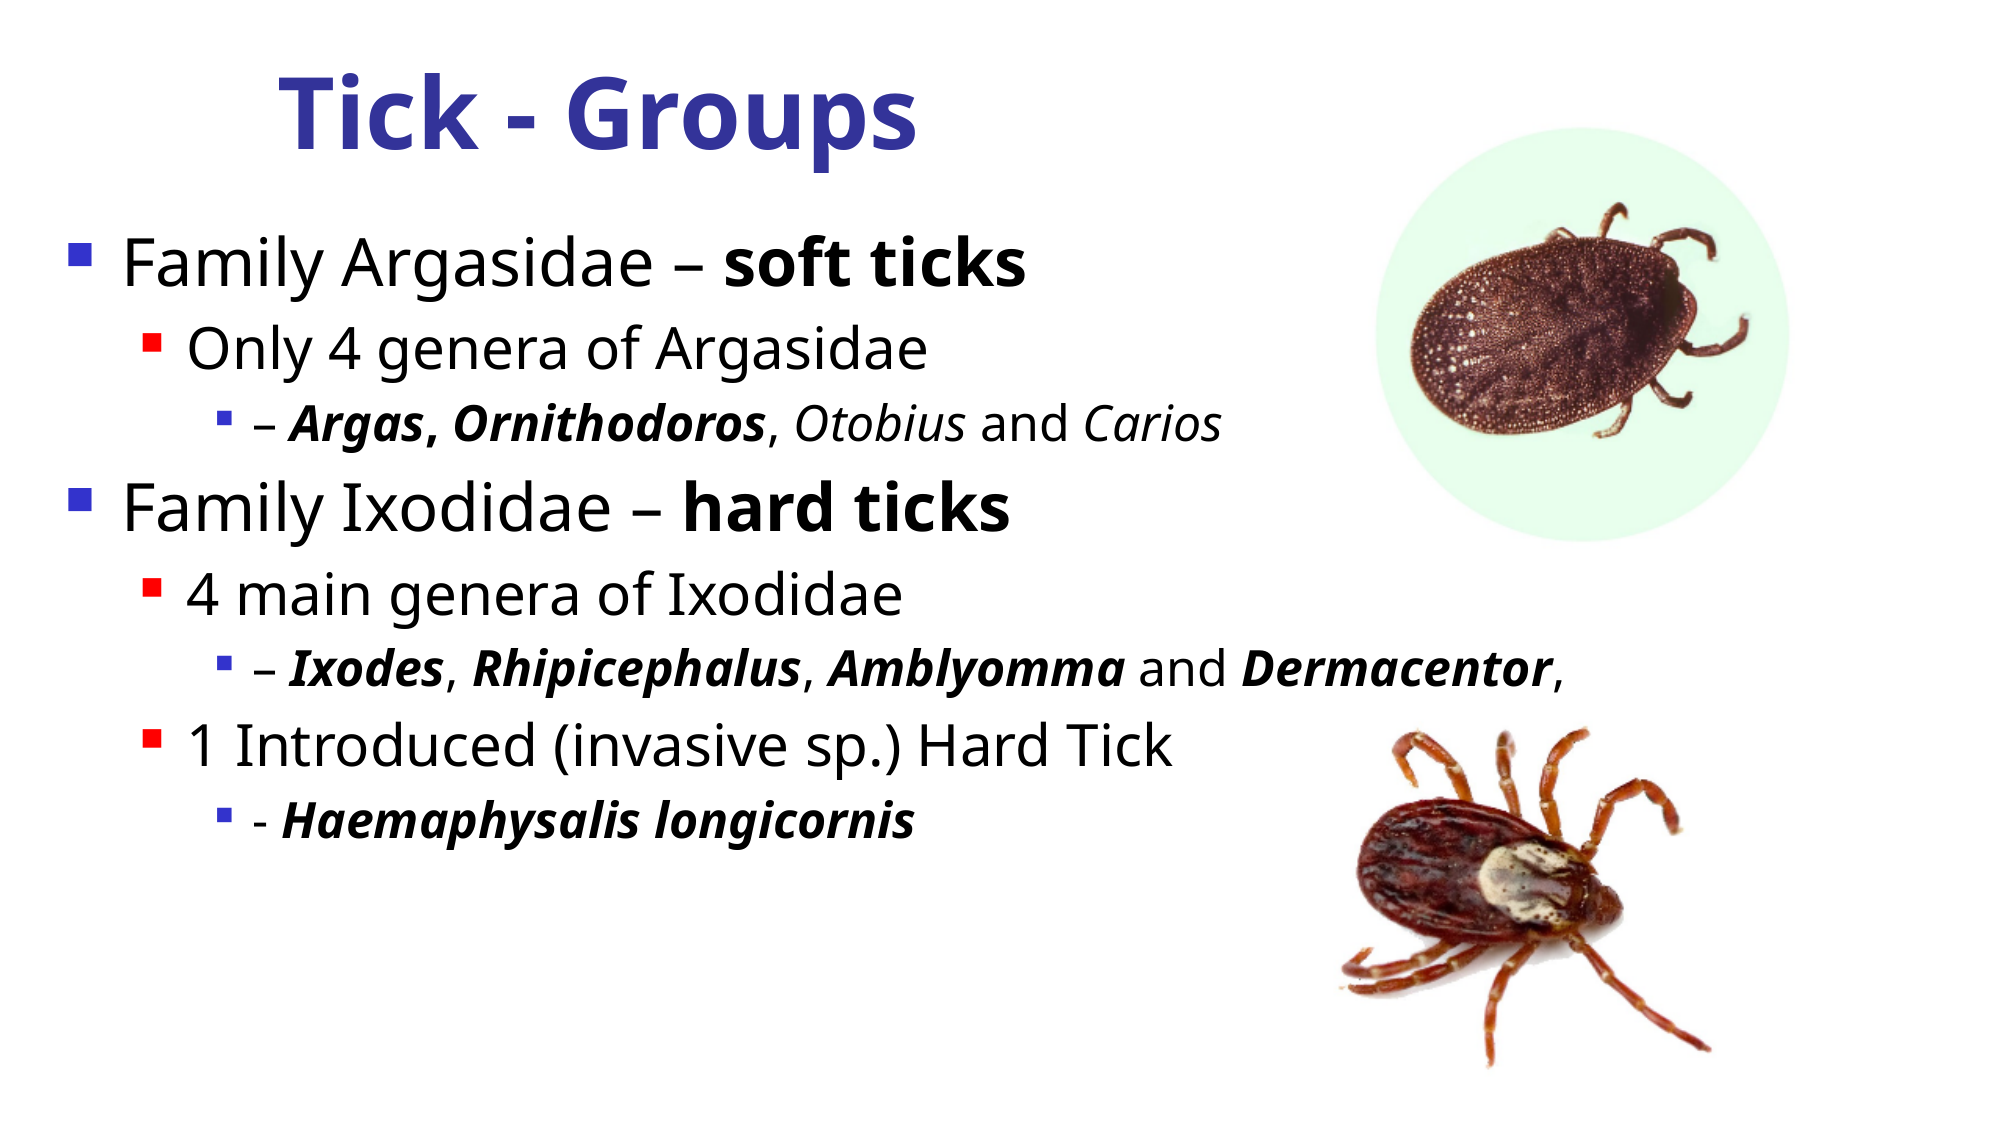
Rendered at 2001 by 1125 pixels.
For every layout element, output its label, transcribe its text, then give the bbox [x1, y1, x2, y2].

picture [1349, 103, 1813, 567]
title Tick - Groups [262, 24, 1524, 178]
list Family Argasidae – soft ticks Only 4 genera of Argasidae – Argas, Ornithodoros, Otobius and Carios Family Ixodidae – hard ticks 4 main genera of Ixodidae – Ixodes, Rhipicephalus, Amblyomma and Dermacentor, 1 Introduced (invasive sp.) Hard Tick - Haemaphysalis longicornis [50, 212, 1983, 1000]
picture [1317, 694, 1729, 1087]
